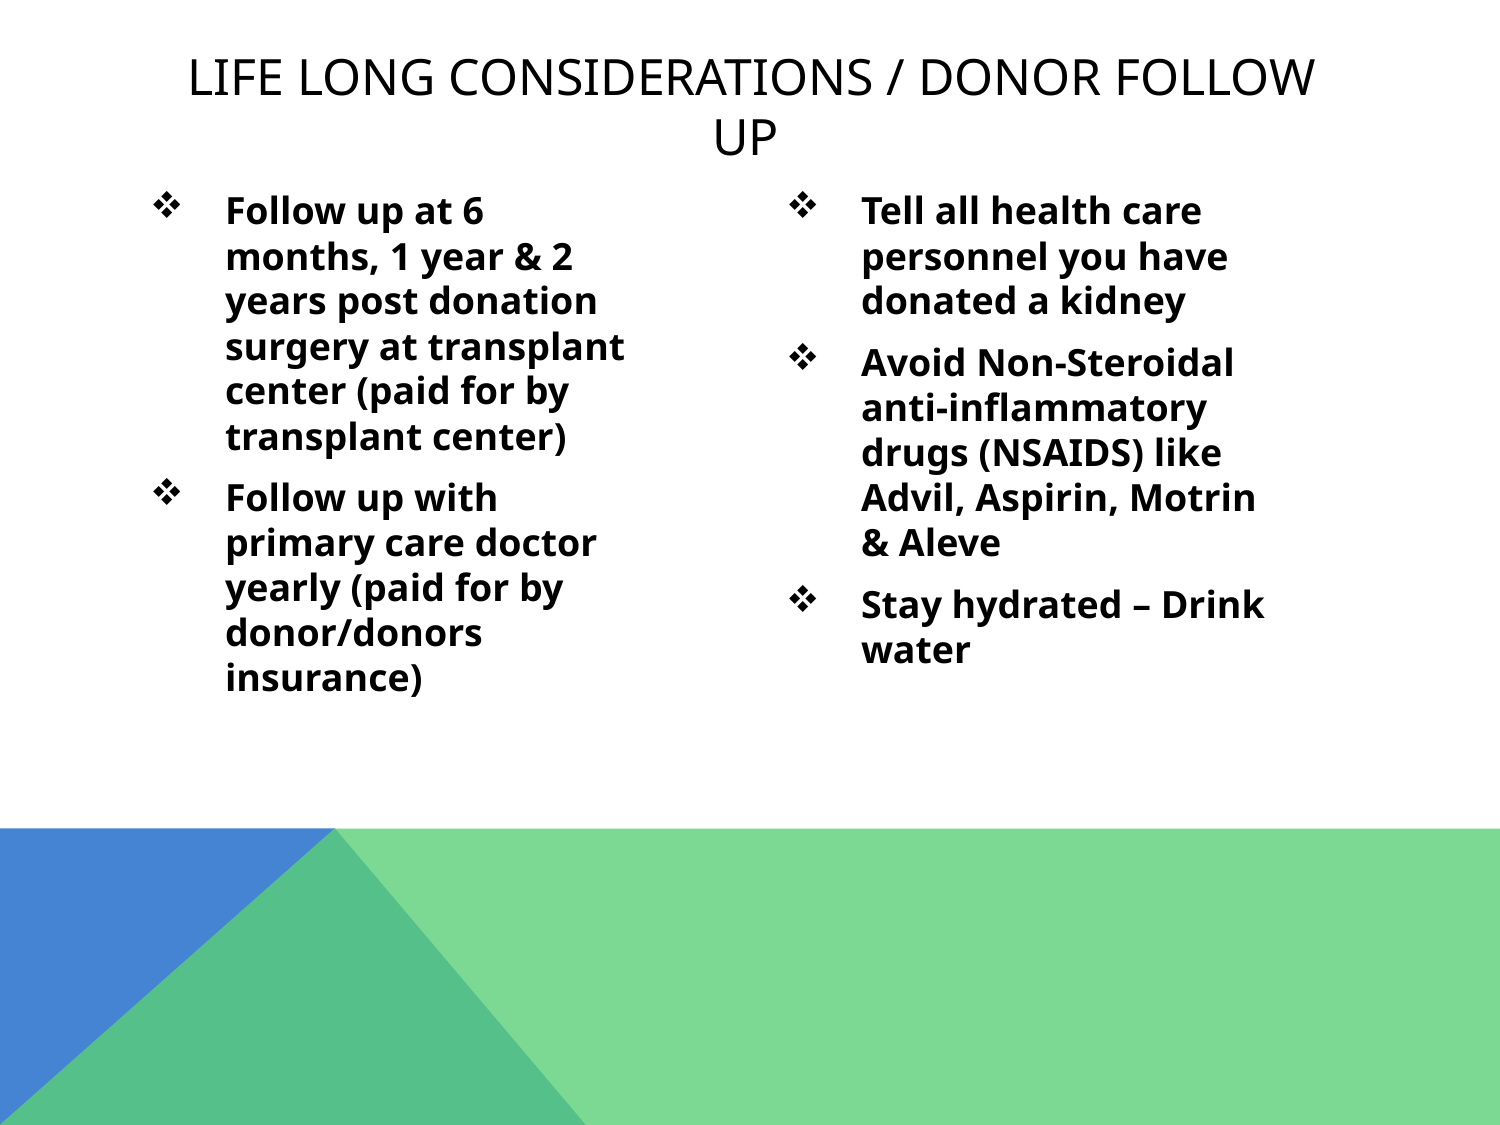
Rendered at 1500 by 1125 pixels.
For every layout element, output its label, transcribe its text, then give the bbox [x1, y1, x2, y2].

title Life Long considerations / Donor follow up [135, 60, 1369, 150]
list Follow up at 6 months, 1 year & 2 years post donation surgery at transplant center (paid for by transplant center) Follow up with primary care doctor yearly (paid for by donor/donors insurance) [135, 179, 660, 789]
list Tell all health care personnel you have donated a kidney Avoid Non-Steroidal anti-inflammatory drugs (NSAIDS) like Advil, Aspirin, Motrin & Aleve Stay hydrated – Drink water [771, 179, 1296, 789]
